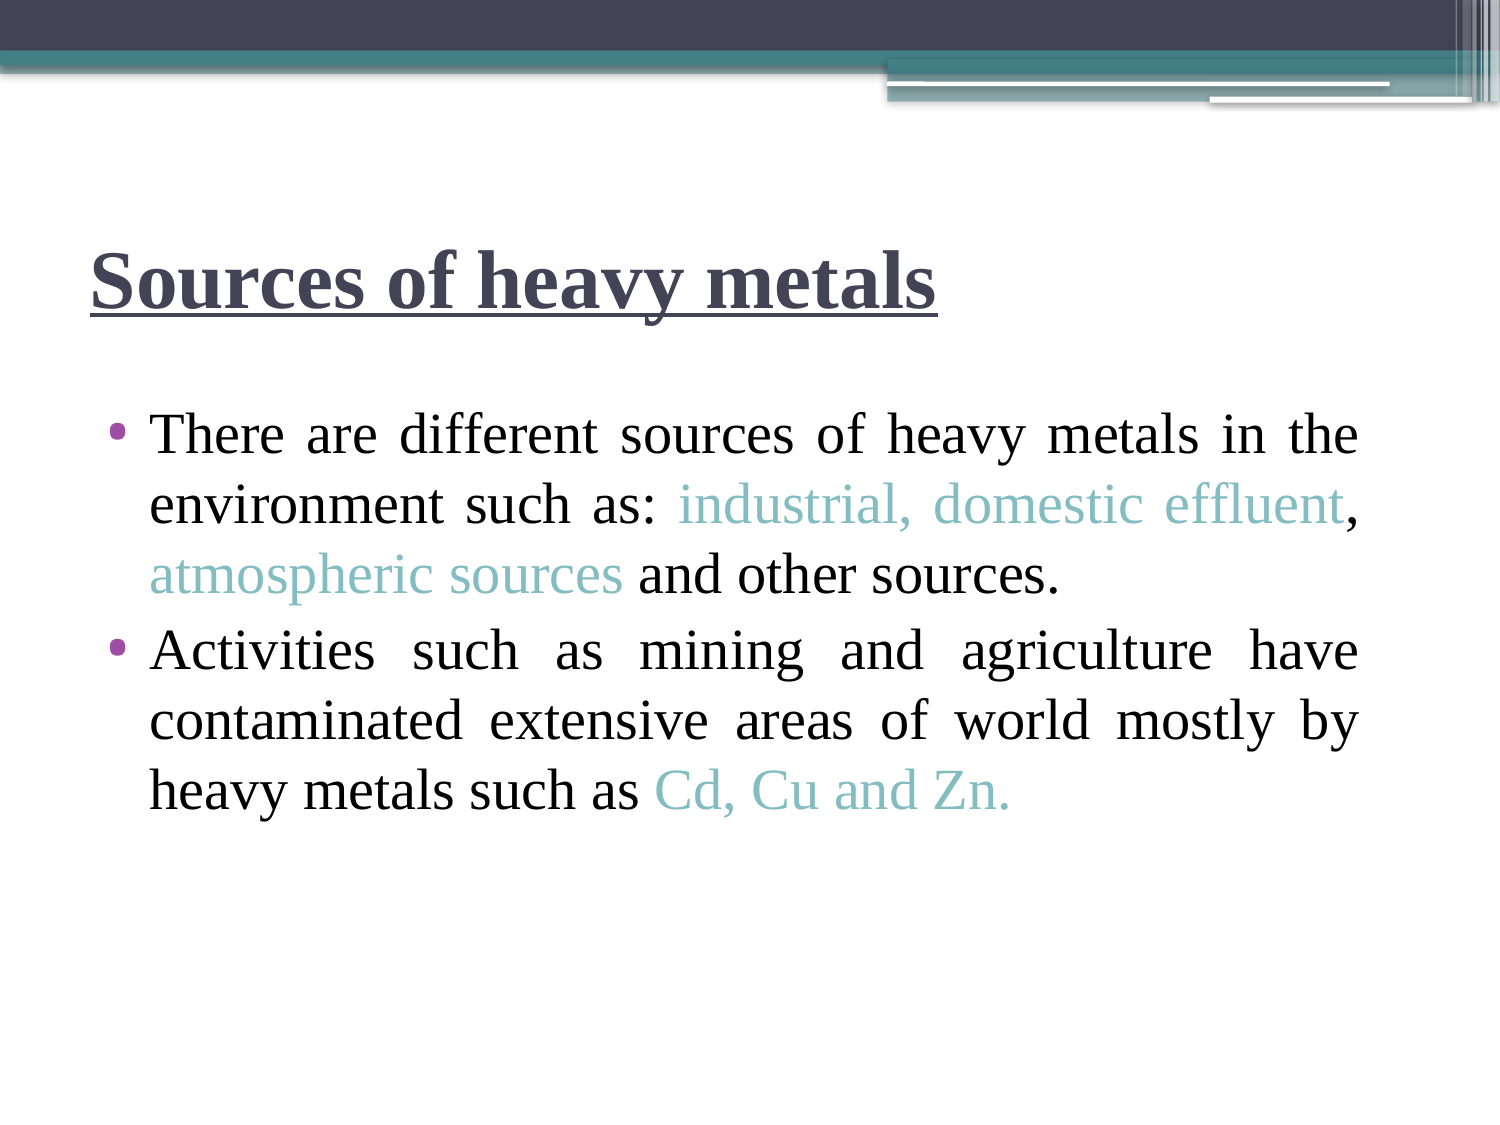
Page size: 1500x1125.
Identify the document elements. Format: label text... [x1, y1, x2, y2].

list There are different sources of heavy metals in the environment such as: industrial, domestic effluent, atmospheric sources and other sources. Activities such as mining and agriculture have contaminated extensive areas of world mostly by heavy metals such as Cd, Cu and Zn. [75, 387, 1375, 1079]
title Sources of heavy metals [75, 187, 1425, 363]
